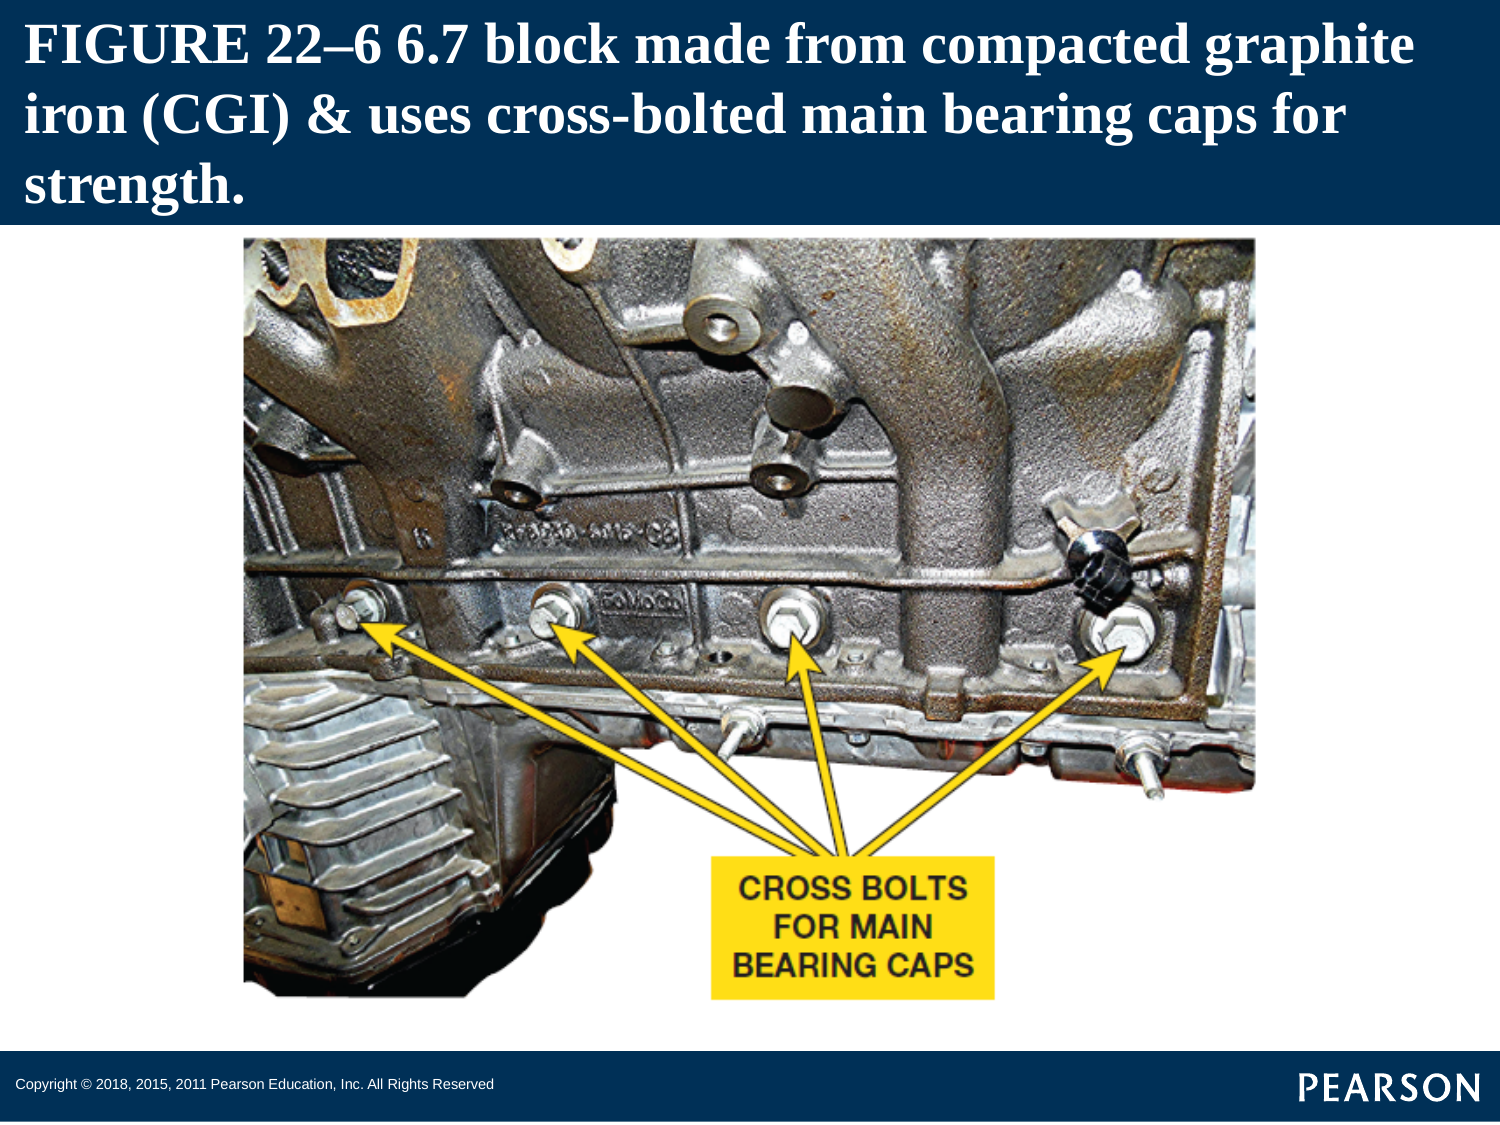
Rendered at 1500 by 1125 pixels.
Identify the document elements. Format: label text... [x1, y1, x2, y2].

title FIGURE 22–6 6.7 block made from compacted graphite iron (CGI) & uses cross-bolted main bearing caps for strength. [24, 35, 1488, 216]
picture [236, 233, 1264, 1010]
